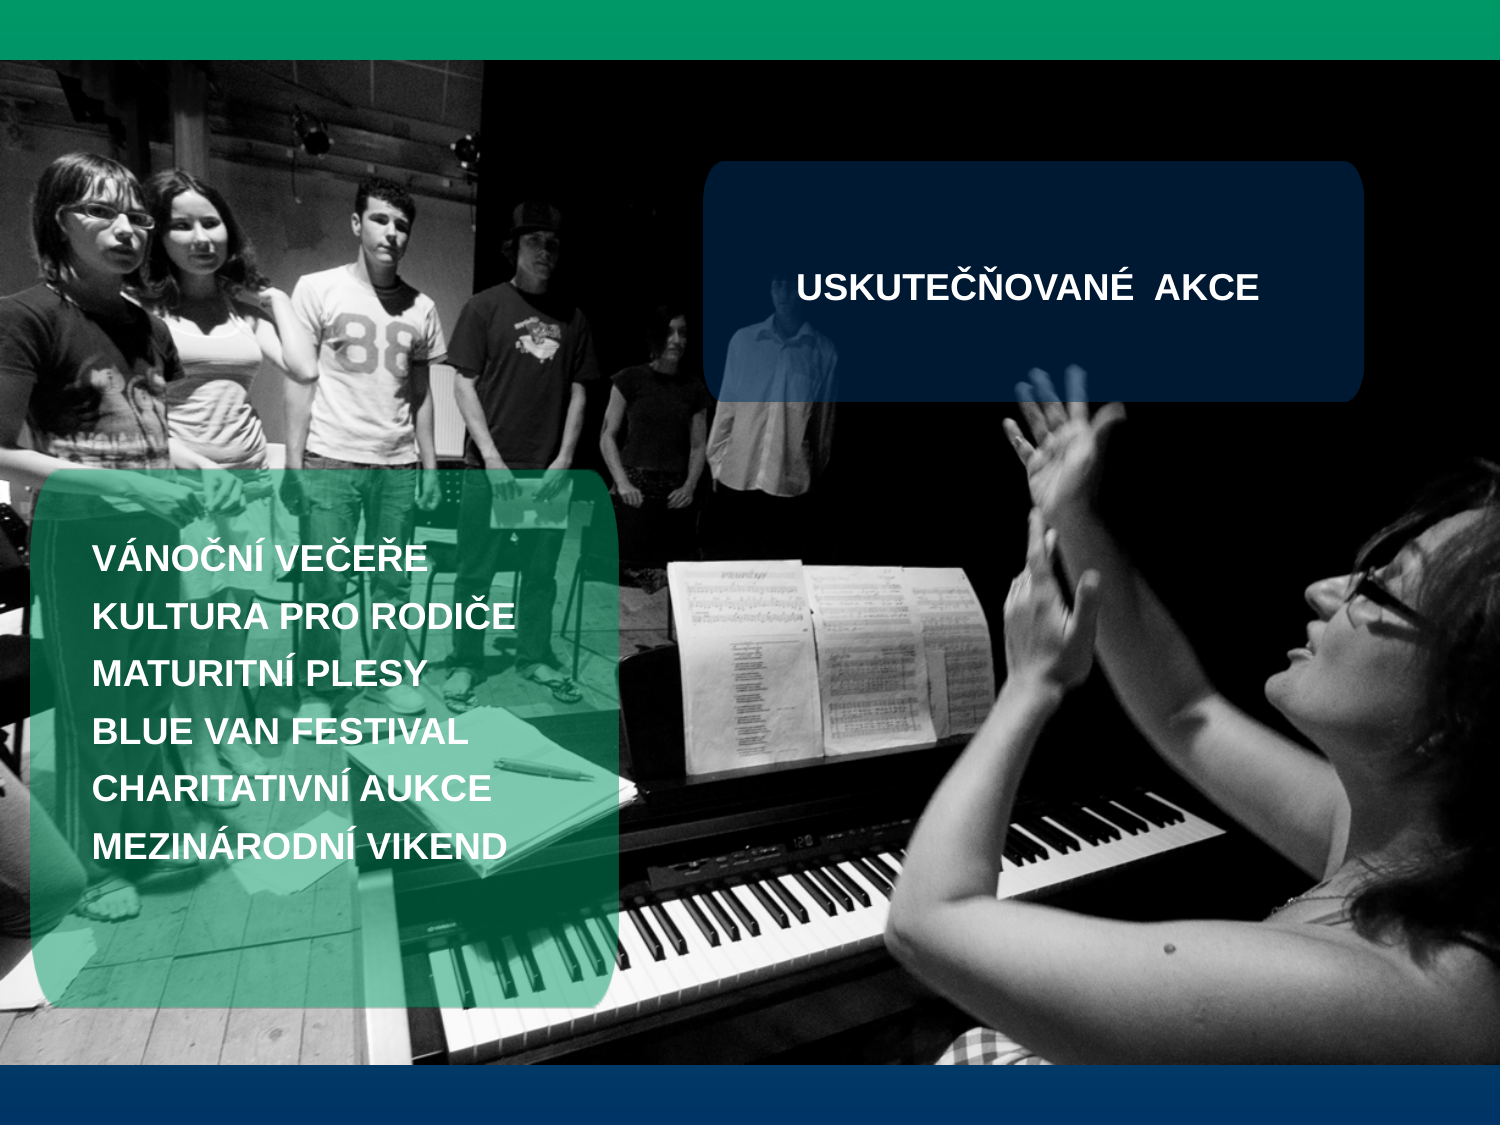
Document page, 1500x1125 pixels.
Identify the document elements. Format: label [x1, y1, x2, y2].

picture [0, 59, 1500, 1065]
